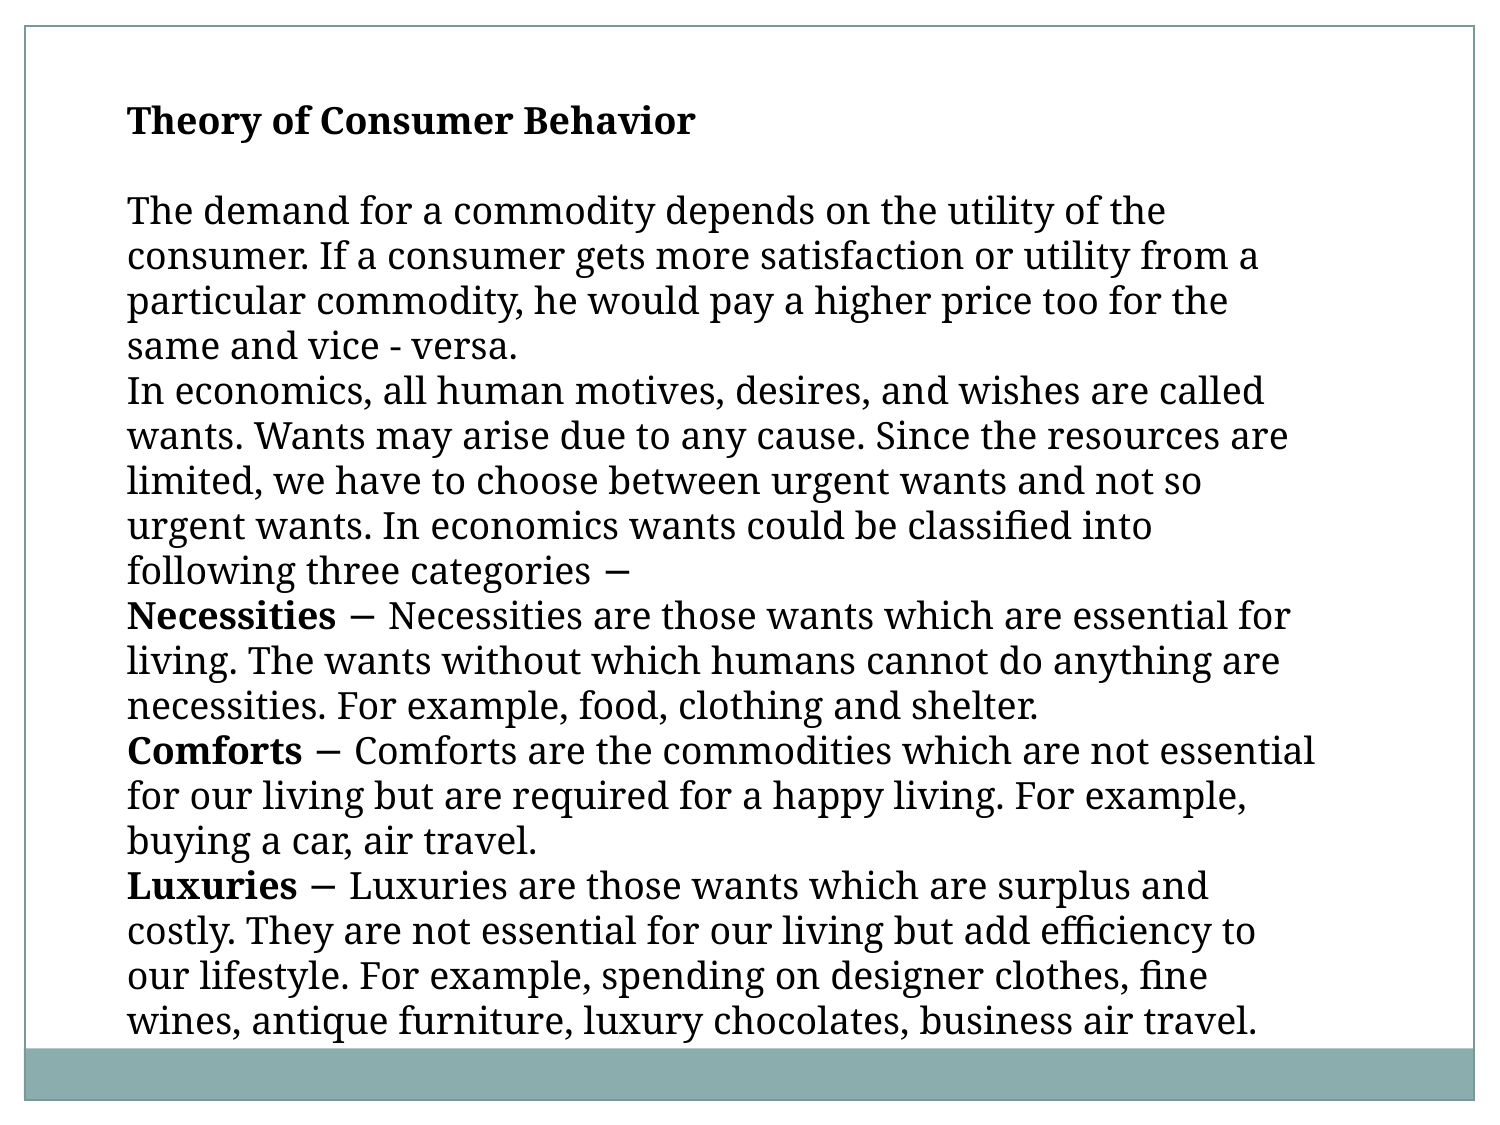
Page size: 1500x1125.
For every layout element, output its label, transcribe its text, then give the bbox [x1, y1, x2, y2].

text_box Theory of Consumer Behavior The demand for a commodity depends on the utility of the consumer. If a consumer gets more satisfaction or utility from a particular commodity, he would pay a higher price too for the same and vice - versa. In economics, all human motives, desires, and wishes are called wants. Wants may arise due to any cause. Since the resources are limited, we have to choose between urgent wants and not so urgent wants. In economics wants could be classified into following three categories − Necessities − Necessities are those wants which are essential for living. The wants without which humans cannot do anything are necessities. For example, food, clothing and shelter. Comforts − Comforts are the commodities which are not essential for our living but are required for a happy living. For example, buying a car, air travel. Luxuries − Luxuries are those wants which are surplus and costly. They are not essential for our living but add efficiency to our lifestyle. For example, spending on designer clothes, fine wines, antique furniture, luxury chocolates, business air travel. [112, 89, 1341, 1050]
